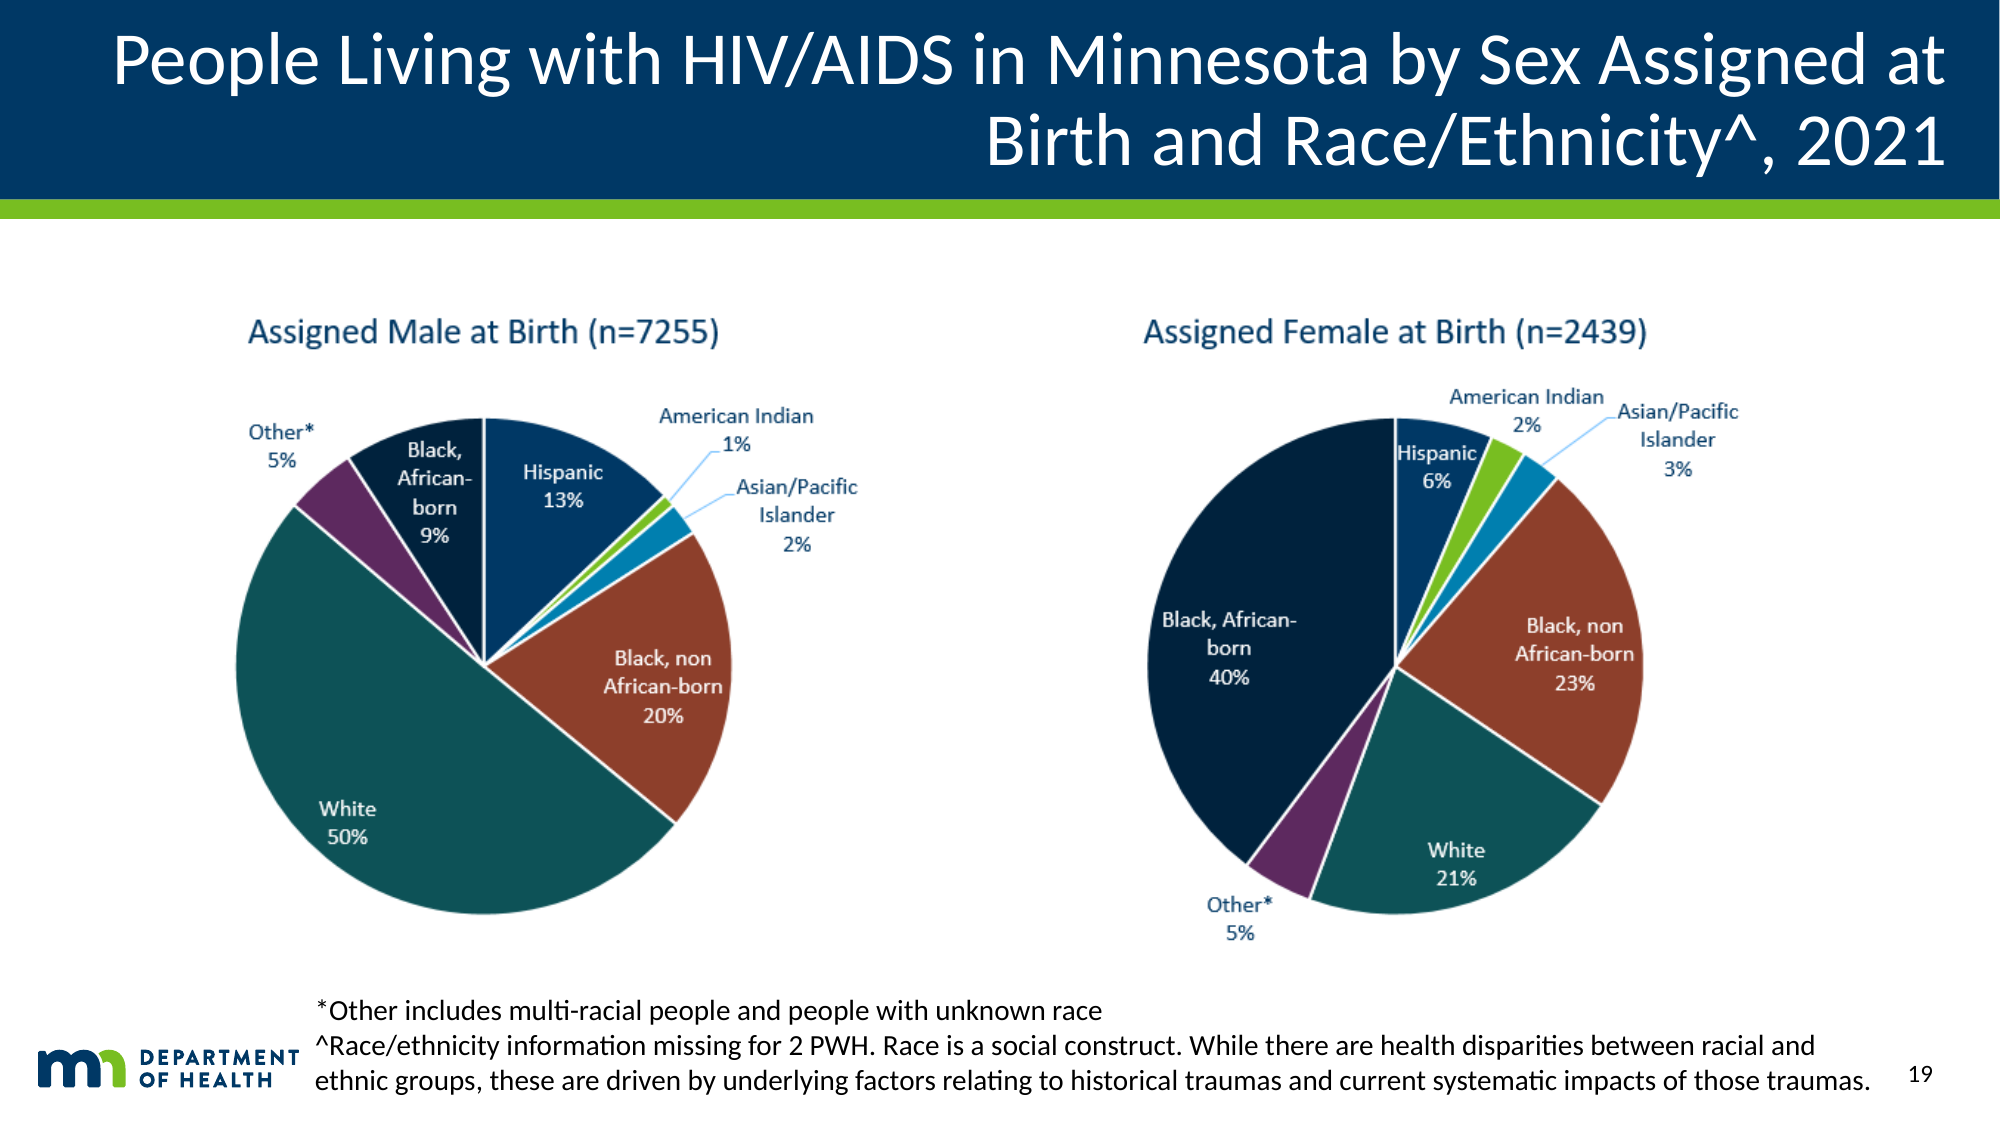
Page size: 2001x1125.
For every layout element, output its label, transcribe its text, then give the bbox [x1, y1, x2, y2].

slide_number 19 [1708, 1042, 1949, 1103]
title People Living with HIV/AIDS in Minnesota by Sex Assigned at Birth and Race/Ethnicity^, 2021 [0, 0, 1949, 201]
list *Other includes multi-racial people and people with unknown race ^Race/ethnicity information missing for 2 PWH. Race is a social construct. While there are health disparities between racial and ethnic groups, these are driven by underlying factors relating to historical traumas and current systematic impacts of those traumas. [284, 960, 1927, 1125]
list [179, 280, 1769, 962]
